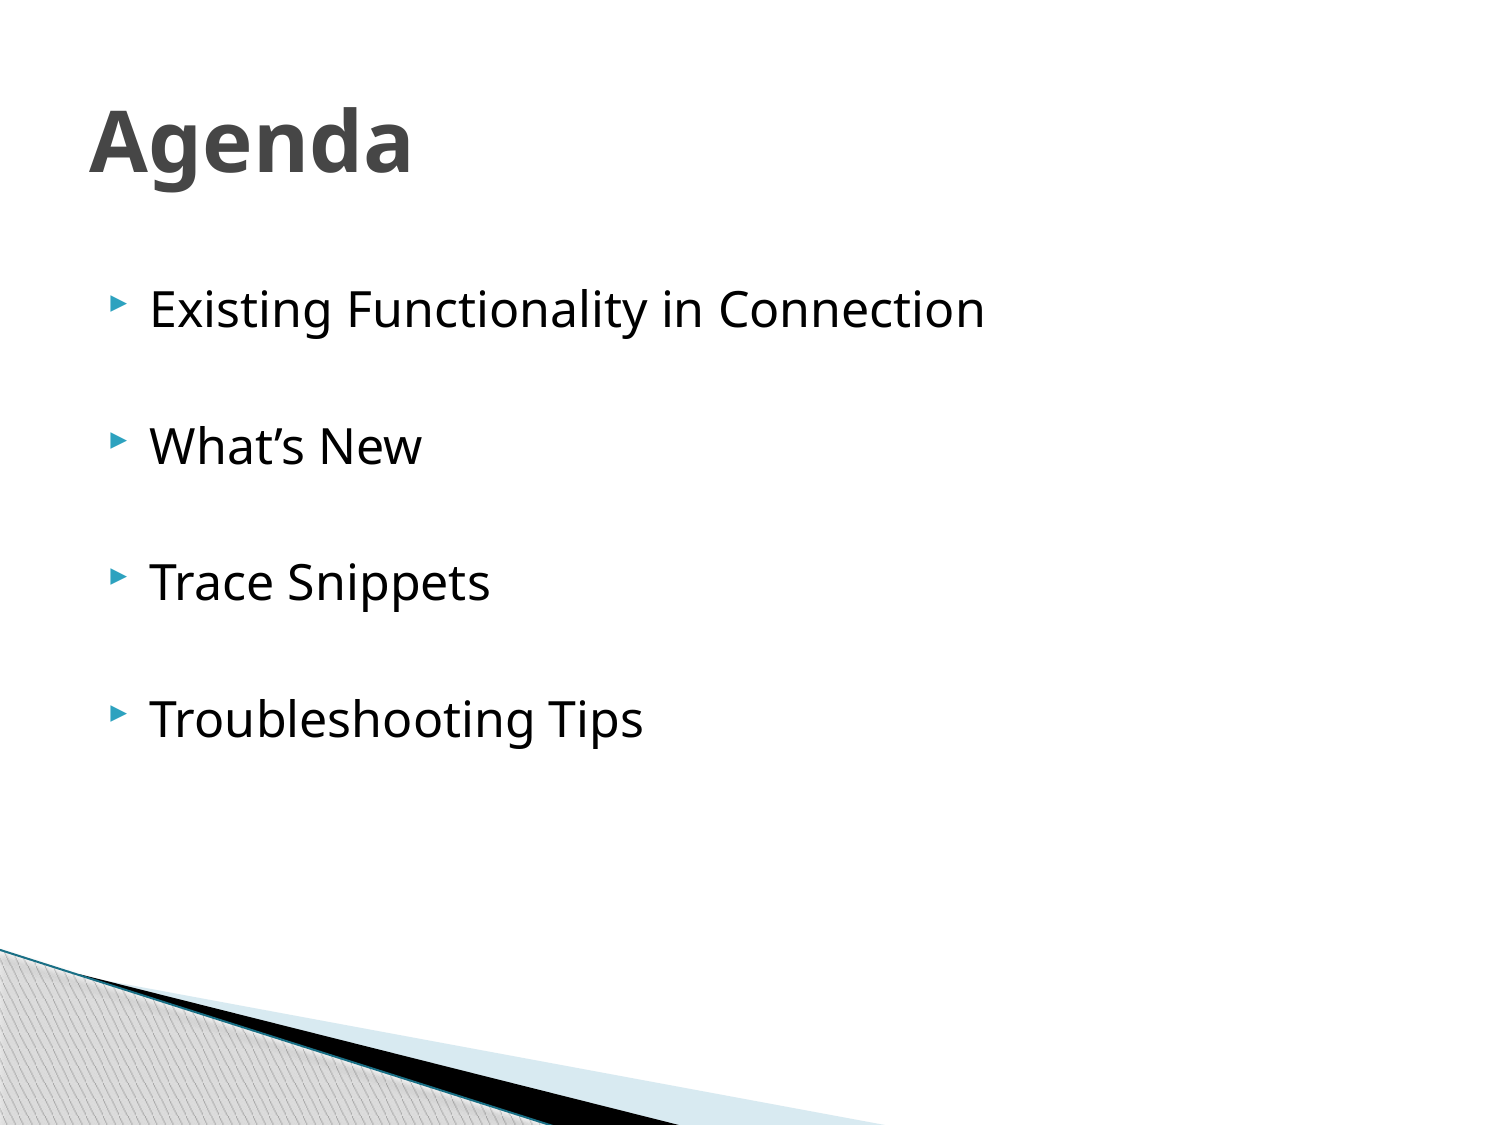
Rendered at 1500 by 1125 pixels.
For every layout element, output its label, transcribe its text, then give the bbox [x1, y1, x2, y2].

title Agenda [75, 45, 1425, 233]
list Existing Functionality in Connection What’s New Trace Snippets Troubleshooting Tips [75, 270, 1425, 1013]
